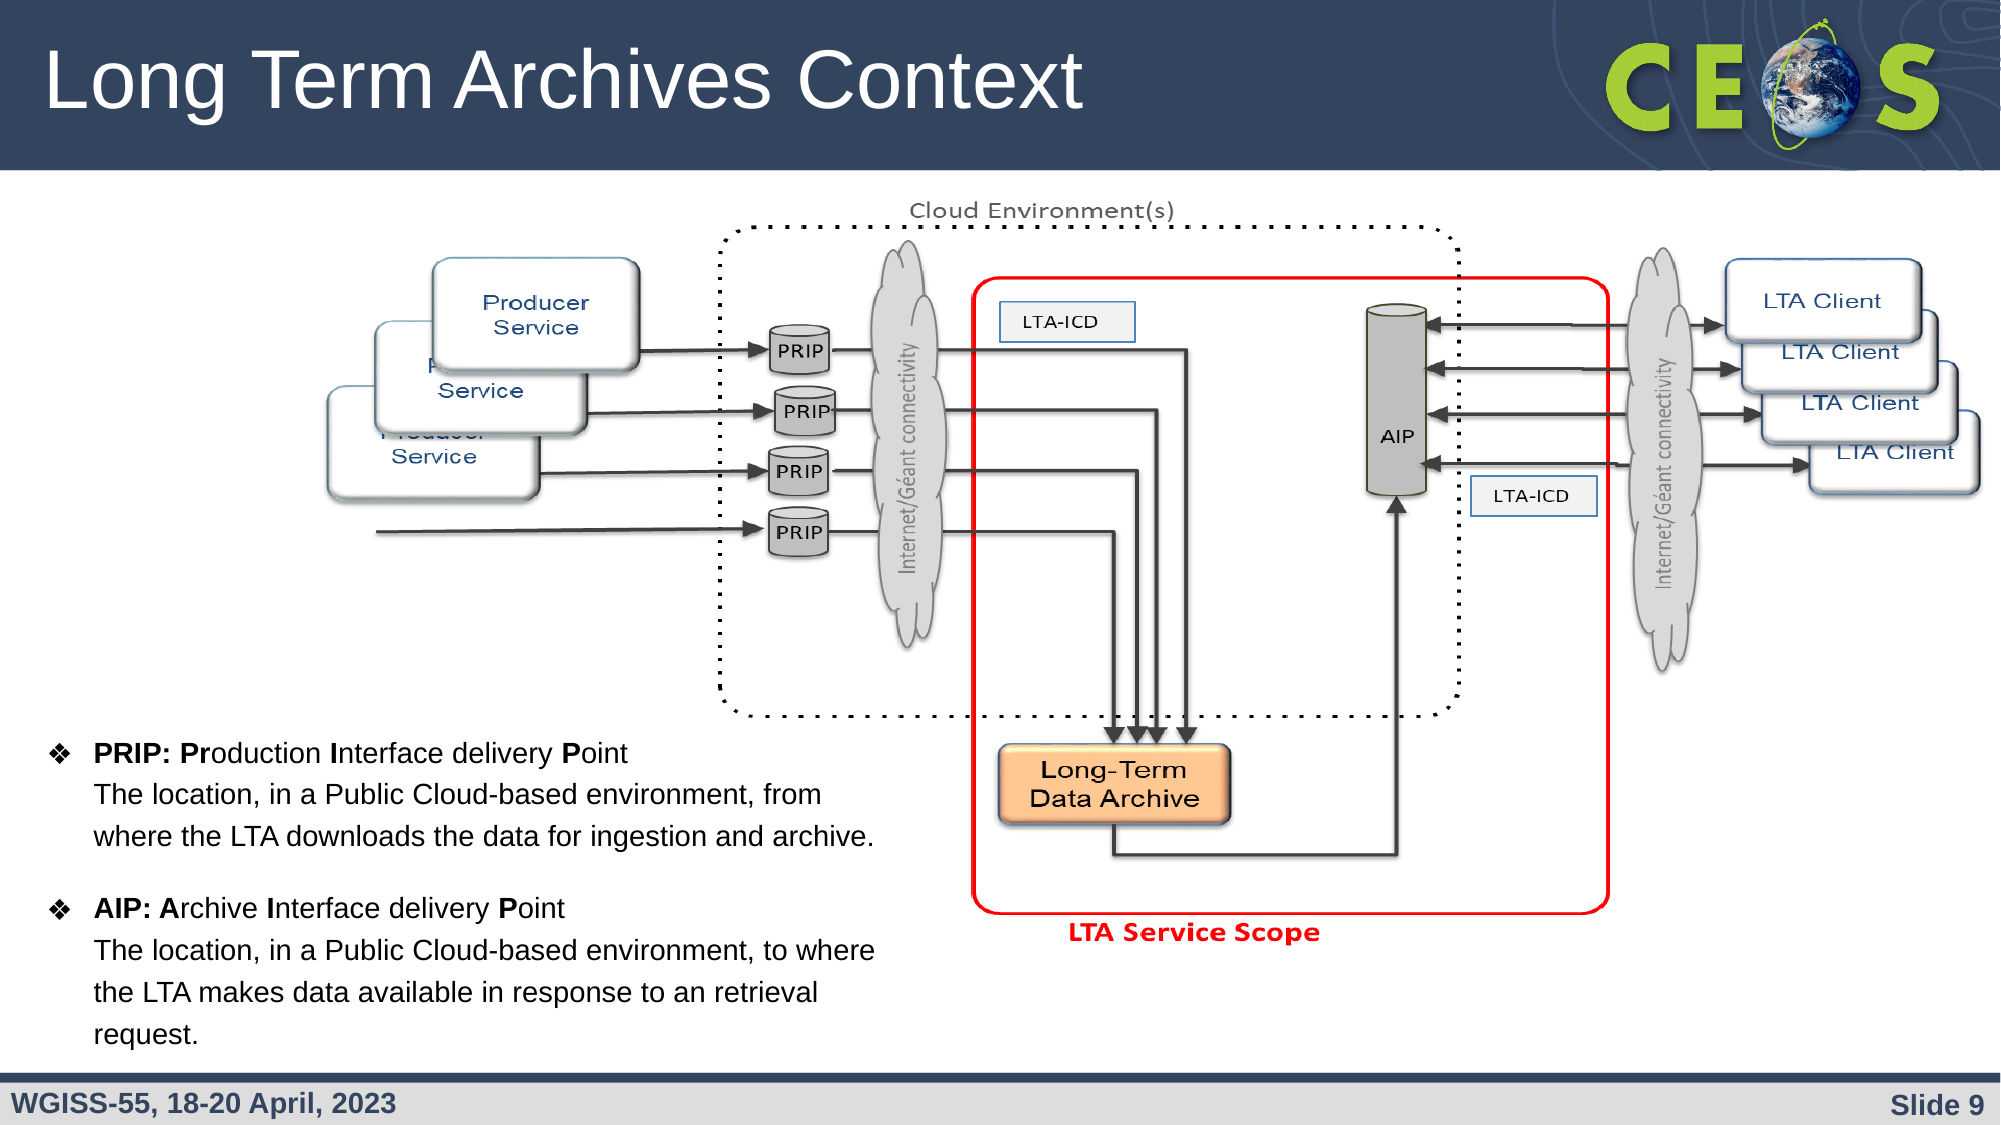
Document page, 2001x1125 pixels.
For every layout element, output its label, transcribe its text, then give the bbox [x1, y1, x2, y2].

text_box AIP: Archive Interface delivery Point The location, in a Public Cloud-based environment, to where the LTA makes data available in response to an retrieval request. [31, 875, 938, 1036]
title Long Term Archives Context [28, 28, 1569, 157]
picture [1606, 18, 1939, 150]
picture [318, 188, 1990, 965]
text_box PRIP: Production Interface delivery Point The location, in a Public Cloud-based environment, from where the LTA downloads the data for ingestion and archive. [31, 719, 311, 875]
